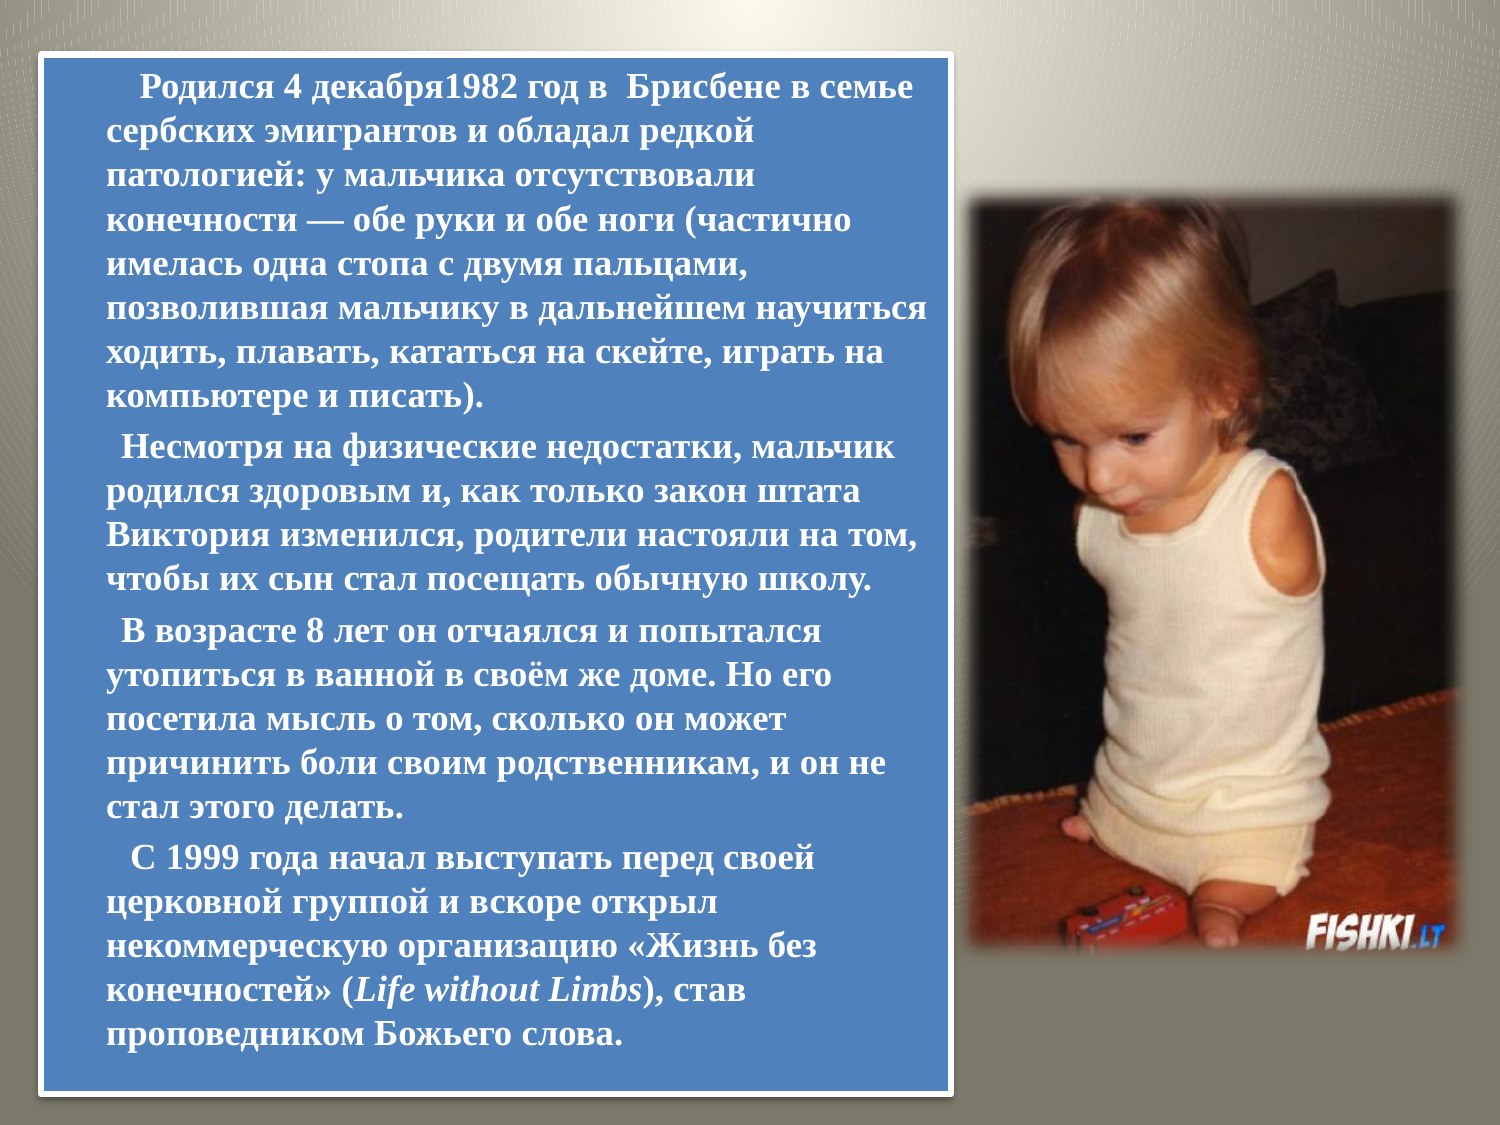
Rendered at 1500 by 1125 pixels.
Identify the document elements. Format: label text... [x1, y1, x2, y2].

list Родился 4 декабря1982 год в Брисбене в семье сербских эмигрантов и обладал редкой патологией: у мальчика отсутствовали конечности — обе руки и обе ноги (частично имелась одна стопа с двумя пальцами, позволившая мальчику в дальнейшем научиться ходить, плавать, кататься на скейте, играть на компьютере и писать). Несмотря на физические недостатки, мальчик родился здоровым и, как только закон штата Виктория изменился, родители настояли на том, чтобы их сын стал посещать обычную школу. В возрасте 8 лет он отчаялся и попытался утопиться в ванной в своём же доме. Но его посетила мысль о том, сколько он может причинить боли своим родственникам, и он не стал этого делать. С 1999 года начал выступать перед своей церковной группой и вскоре открыл некоммерческую организацию «Жизнь без конечностей» (Life without Limbs), став проповедником Божьего слова. [38, 51, 954, 1097]
picture [950, 178, 1475, 965]
